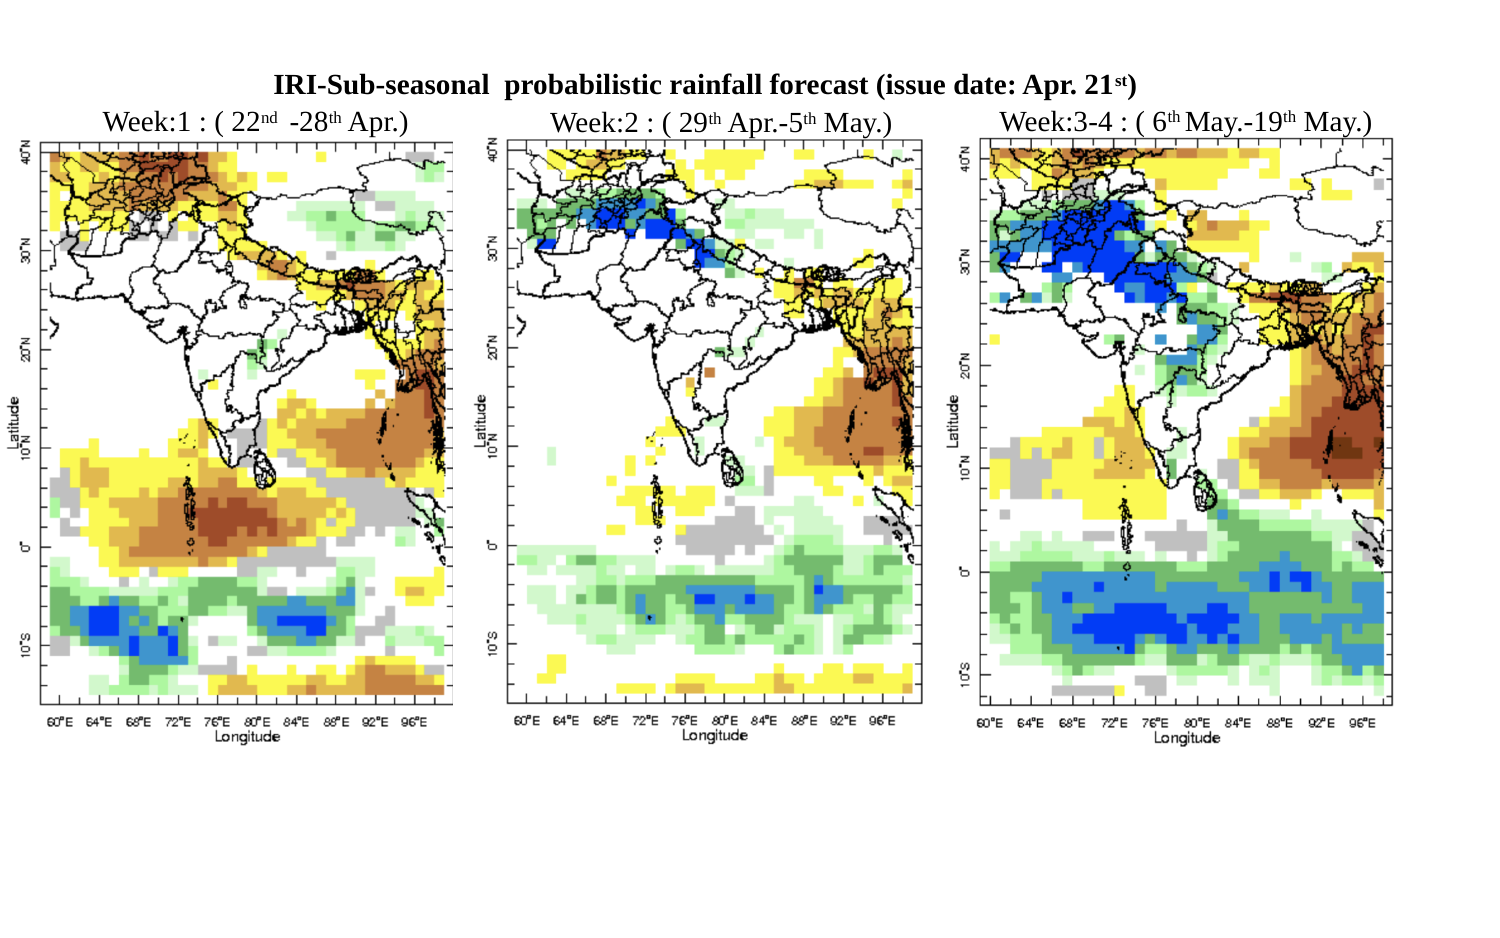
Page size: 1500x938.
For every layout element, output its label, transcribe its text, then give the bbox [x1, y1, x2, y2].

text_box Week:2 : ( 29th Apr.-5th May.) [535, 96, 908, 127]
text_box Week:1 : ( 22nd -28th Apr.) [87, 95, 424, 127]
text_box IRI-Sub-seasonal probabilistic rainfall forecast (issue date: Apr. 21st) [258, 58, 1167, 108]
picture [0, 125, 1416, 750]
text_box Week:3-4 : ( 6th May.-19th May.) [984, 94, 1388, 124]
